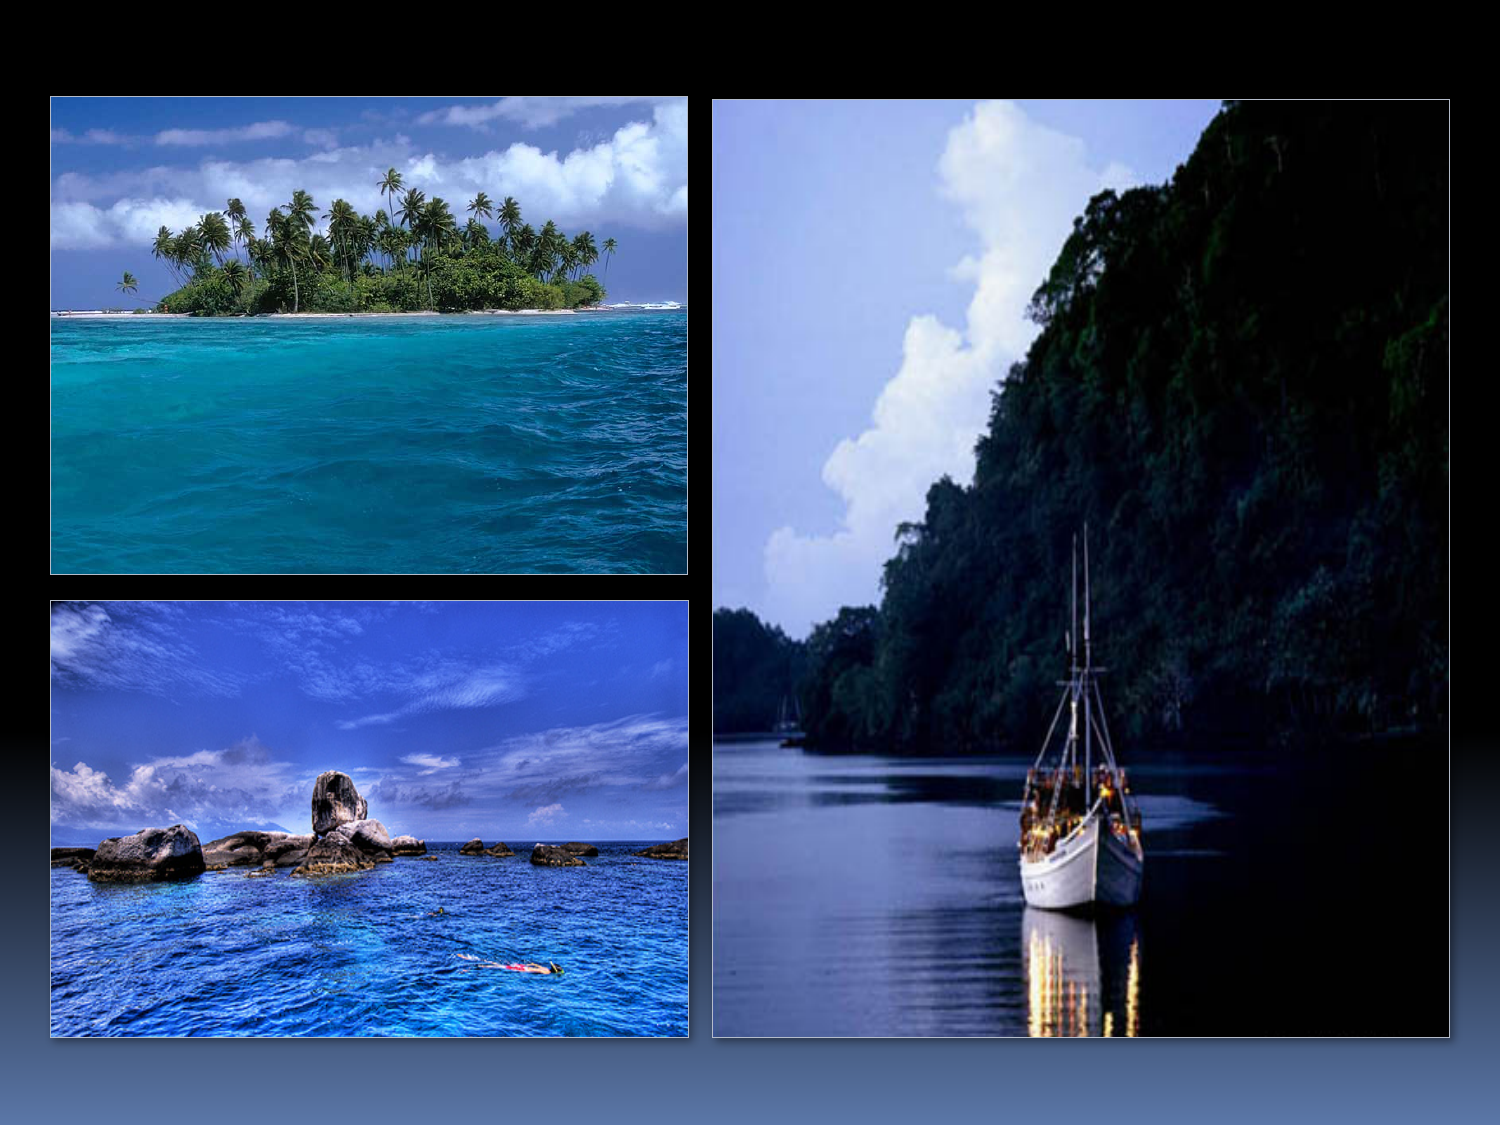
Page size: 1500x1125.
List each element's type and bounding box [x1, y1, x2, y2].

picture [711, 99, 1451, 1038]
picture [49, 599, 689, 1038]
picture [49, 96, 688, 576]
